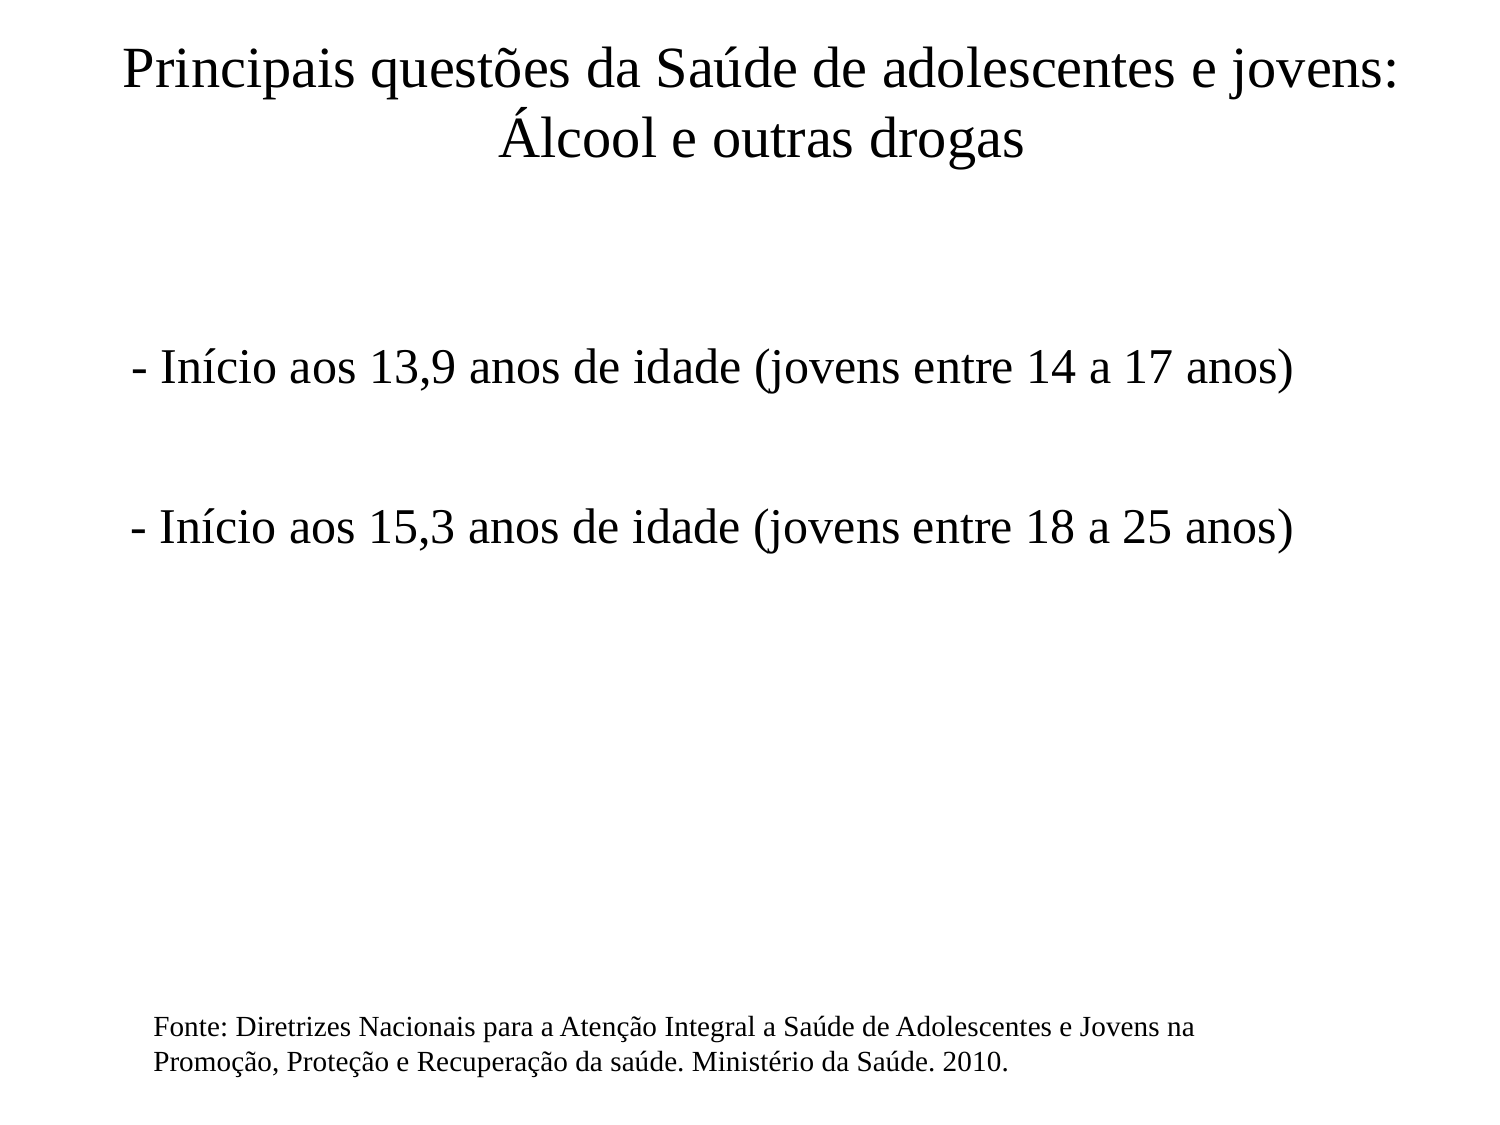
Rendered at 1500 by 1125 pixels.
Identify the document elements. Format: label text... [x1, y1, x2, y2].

title Principais questões da Saúde de adolescentes e jovens: Álcool e outras drogas [41, 0, 1483, 239]
text_box - Início aos 15,3 anos de idade (jovens entre 18 a 25 anos) [115, 485, 1310, 561]
text_box Fonte: Diretrizes Nacionais para a Atenção Integral a Saúde de Adolescentes e Jovens na Promoção, Proteção e Recuperação da saúde. Ministério da Saúde. 2010. [138, 999, 1219, 1085]
text_box - Início aos 13,9 anos de idade (jovens entre 14 a 17 anos) [116, 326, 1311, 401]
